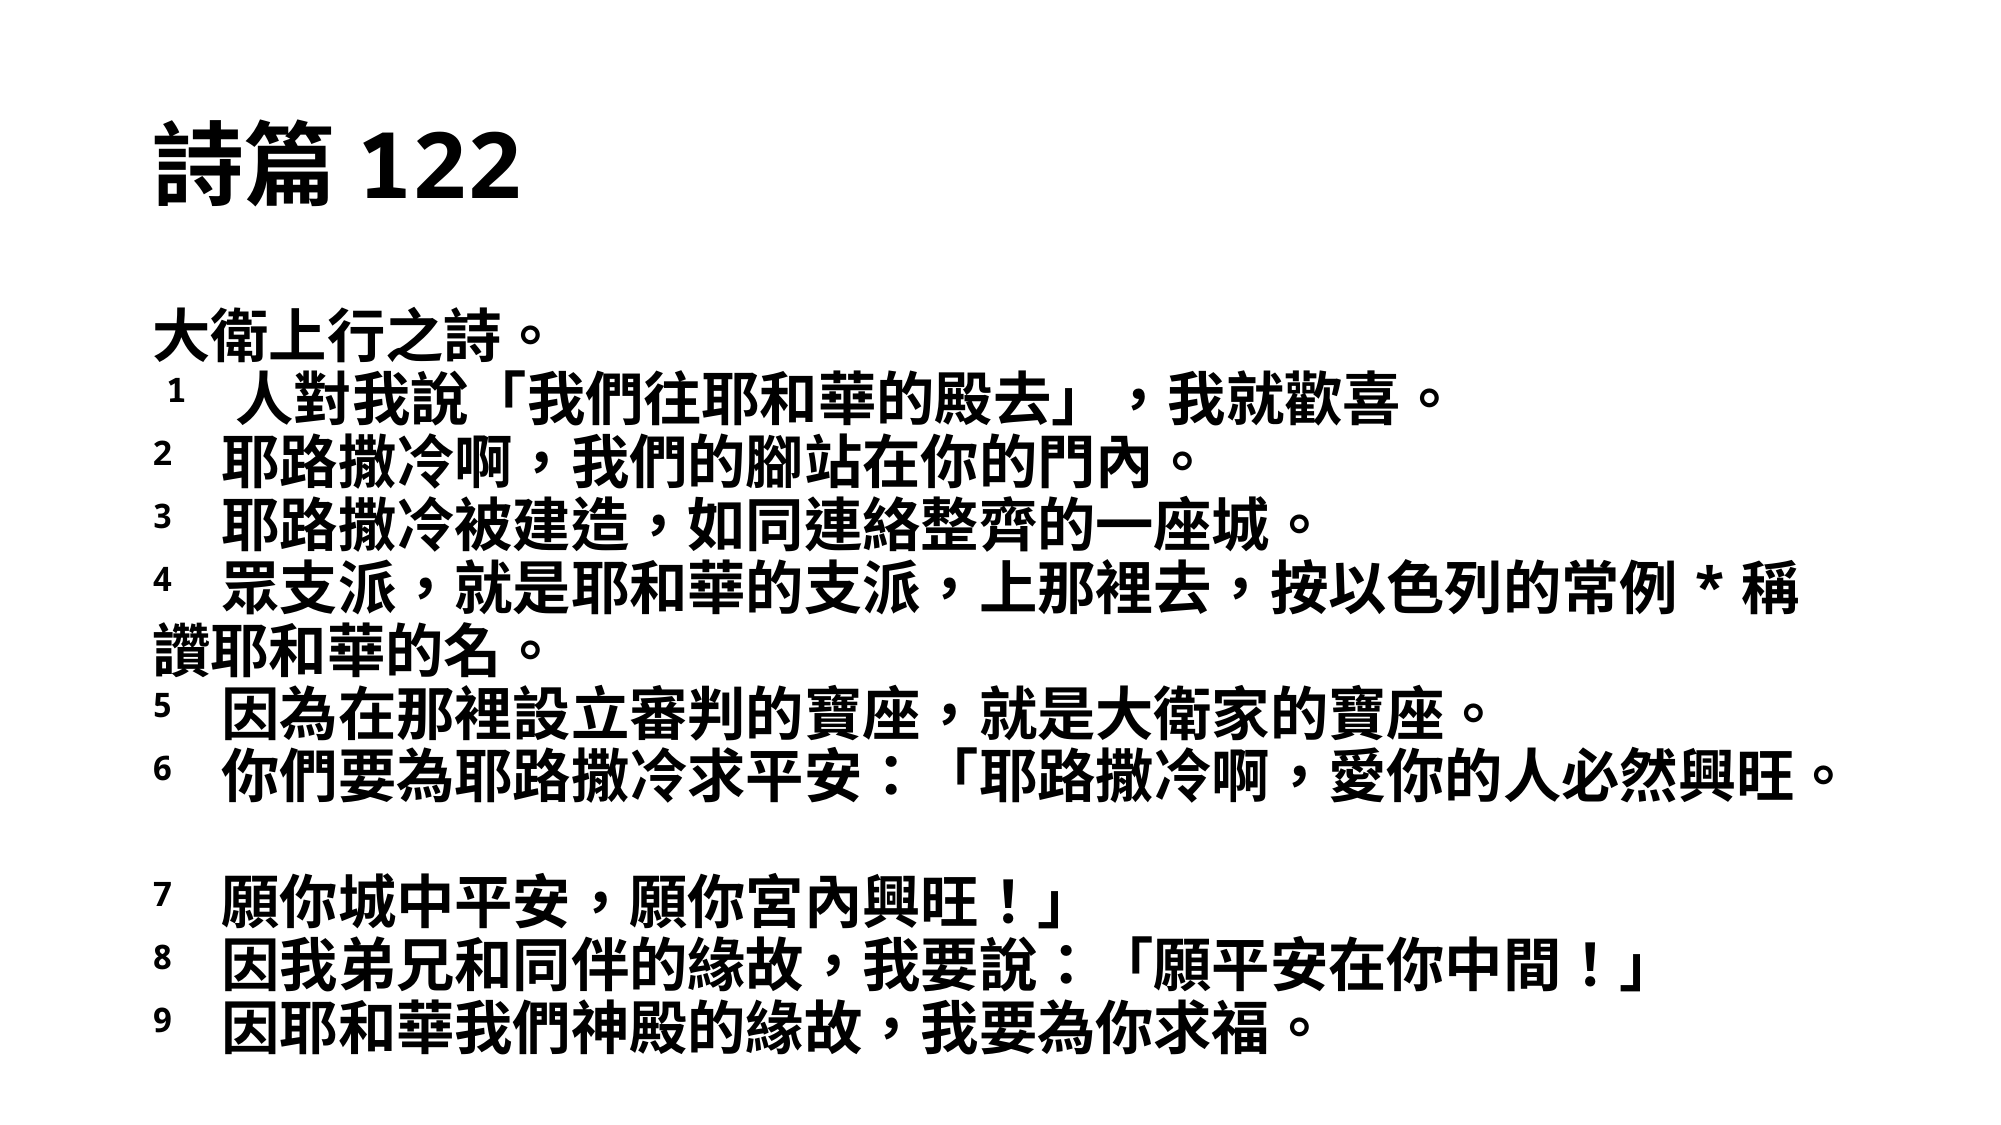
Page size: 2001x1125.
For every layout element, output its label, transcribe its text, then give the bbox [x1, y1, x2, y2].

list 大衛上行之詩。 ​1 人對我說「我們往耶和華的殿去」，我就歡喜。 2 耶路撒冷啊，我們的腳站在你的門內。 3 耶路撒冷被建造，如同連絡整齊的一座城。 4 眾支派，就是耶和華的支派，上那裡去，按以色列的常例*稱讚耶和華的名。 5 因為在那裡設立審判的寶座，就是大衛家的寶座。 6 你們要為耶路撒冷求平安：「耶路撒冷啊，愛你的人必然興旺。 7 願你城中平安，願你宮內興旺！」 8 因我弟兄和同伴的緣故，我要說：「願平安在你中間！」 9 因耶和華我們神殿的緣故，我要為你求福。 [137, 299, 1863, 1014]
title 詩篇122 [137, 59, 1863, 278]
